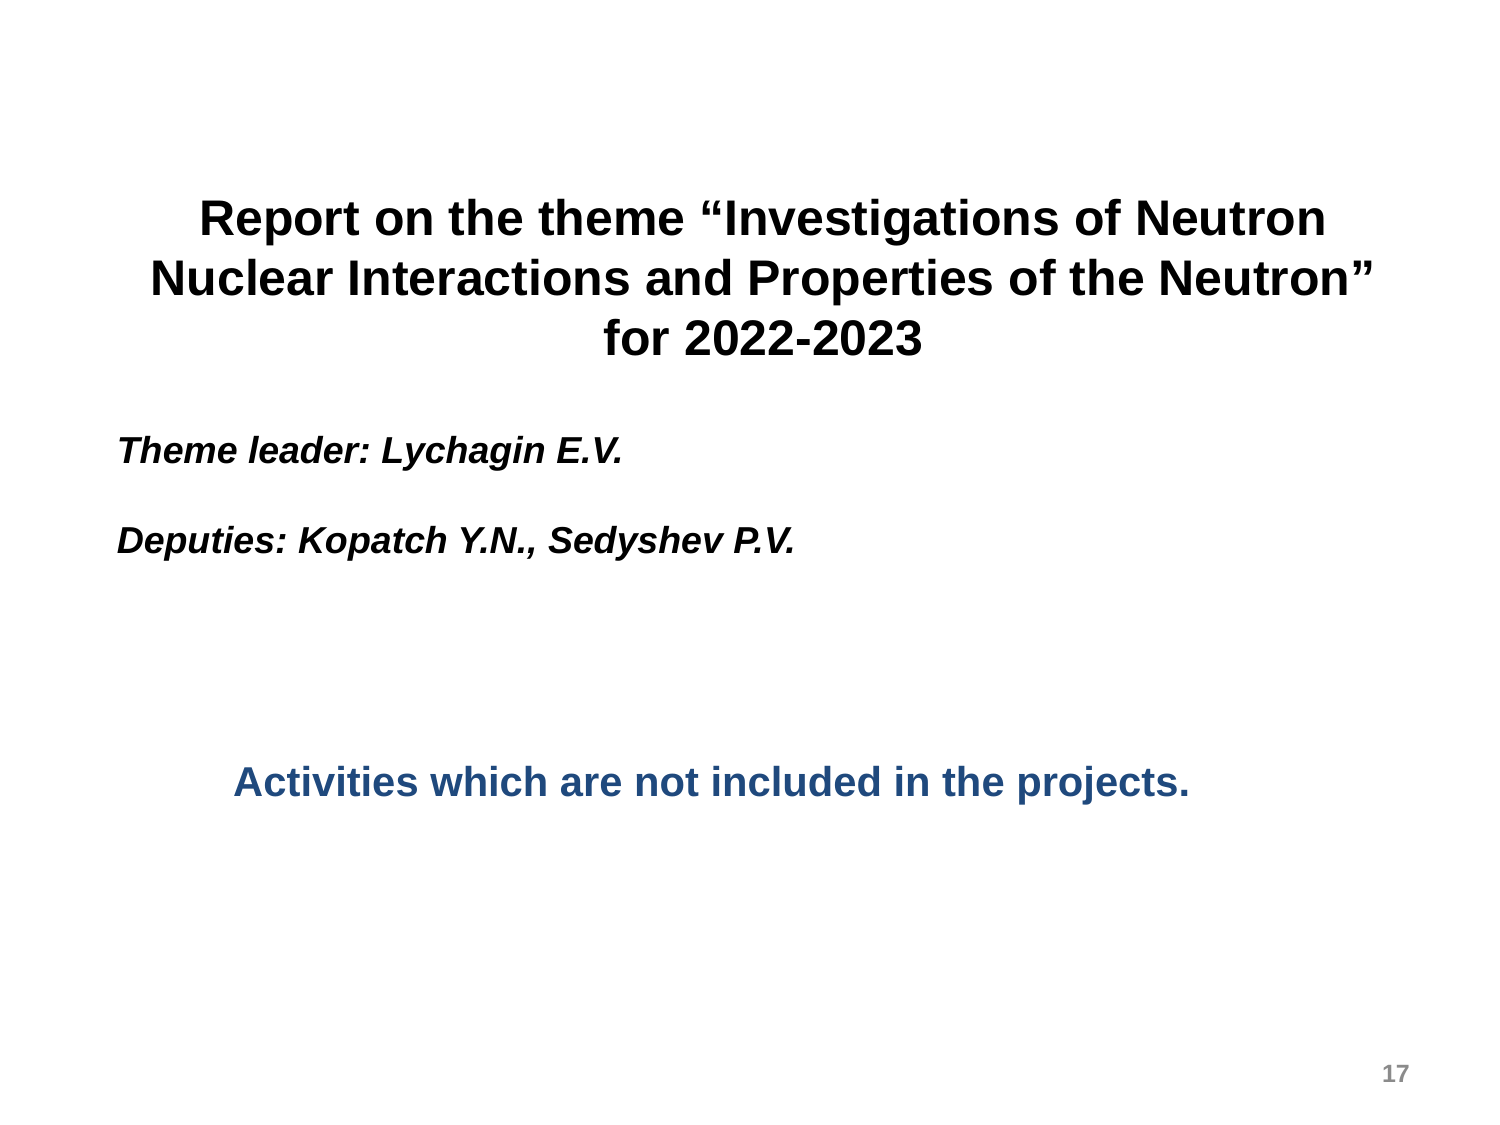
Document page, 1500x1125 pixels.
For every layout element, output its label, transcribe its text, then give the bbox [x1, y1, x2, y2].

text_box Report on the theme “Investigations of Neutron Nuclear Interactions and Properties of the Neutron” for 2022-2023 Theme leader: Lychagin E.V. Deputies: Kopatch Y.N., Sedyshev P.V. [102, 178, 1425, 603]
slide_number 17 [1074, 1042, 1425, 1103]
text_box Activities which are not included in the projects. [218, 721, 1329, 812]
